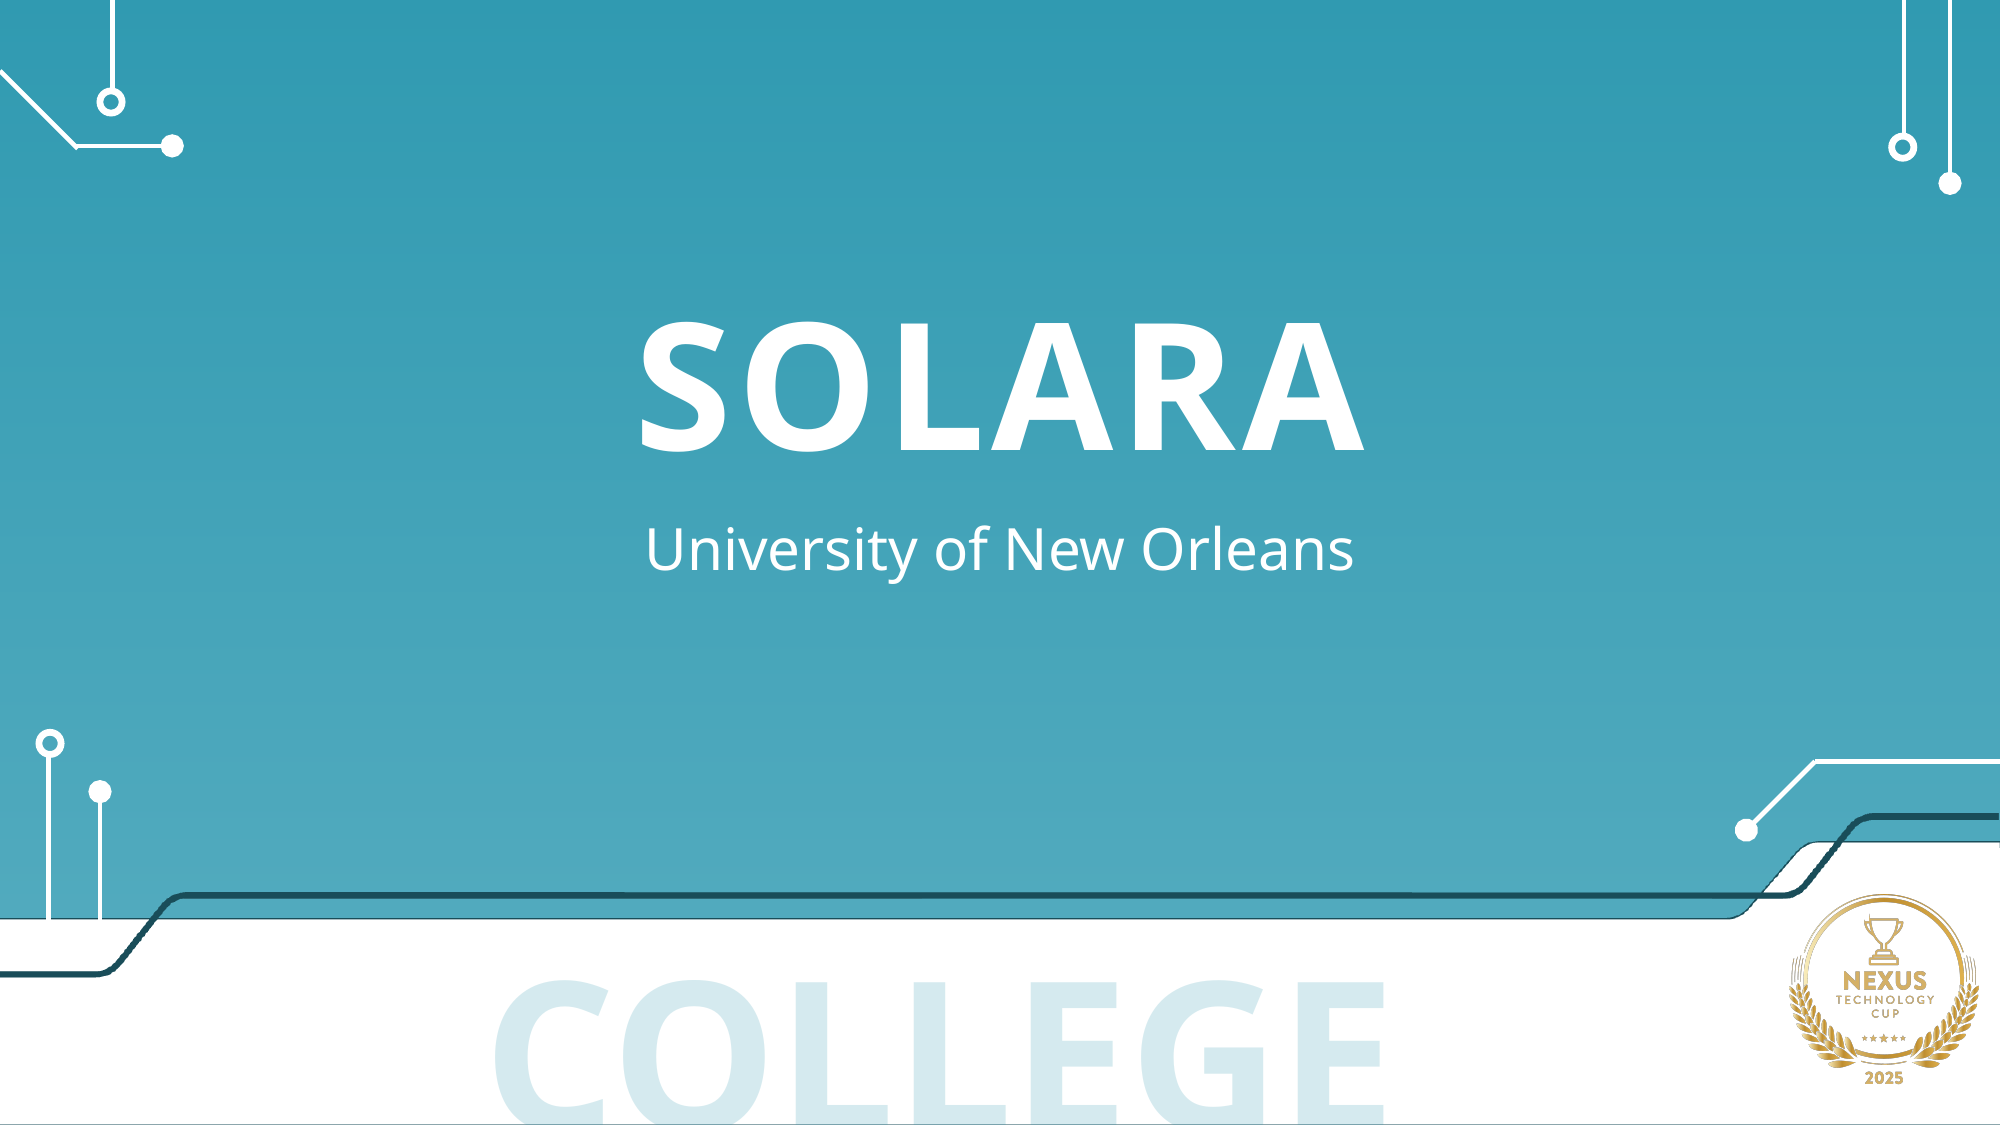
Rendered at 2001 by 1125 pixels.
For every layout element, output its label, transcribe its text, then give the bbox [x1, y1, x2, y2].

title SOLARA [137, 283, 1863, 502]
list University of New Orleans [137, 512, 1863, 604]
list COLLEGE TRACK [112, 943, 1768, 1125]
picture [0, 813, 2000, 1125]
